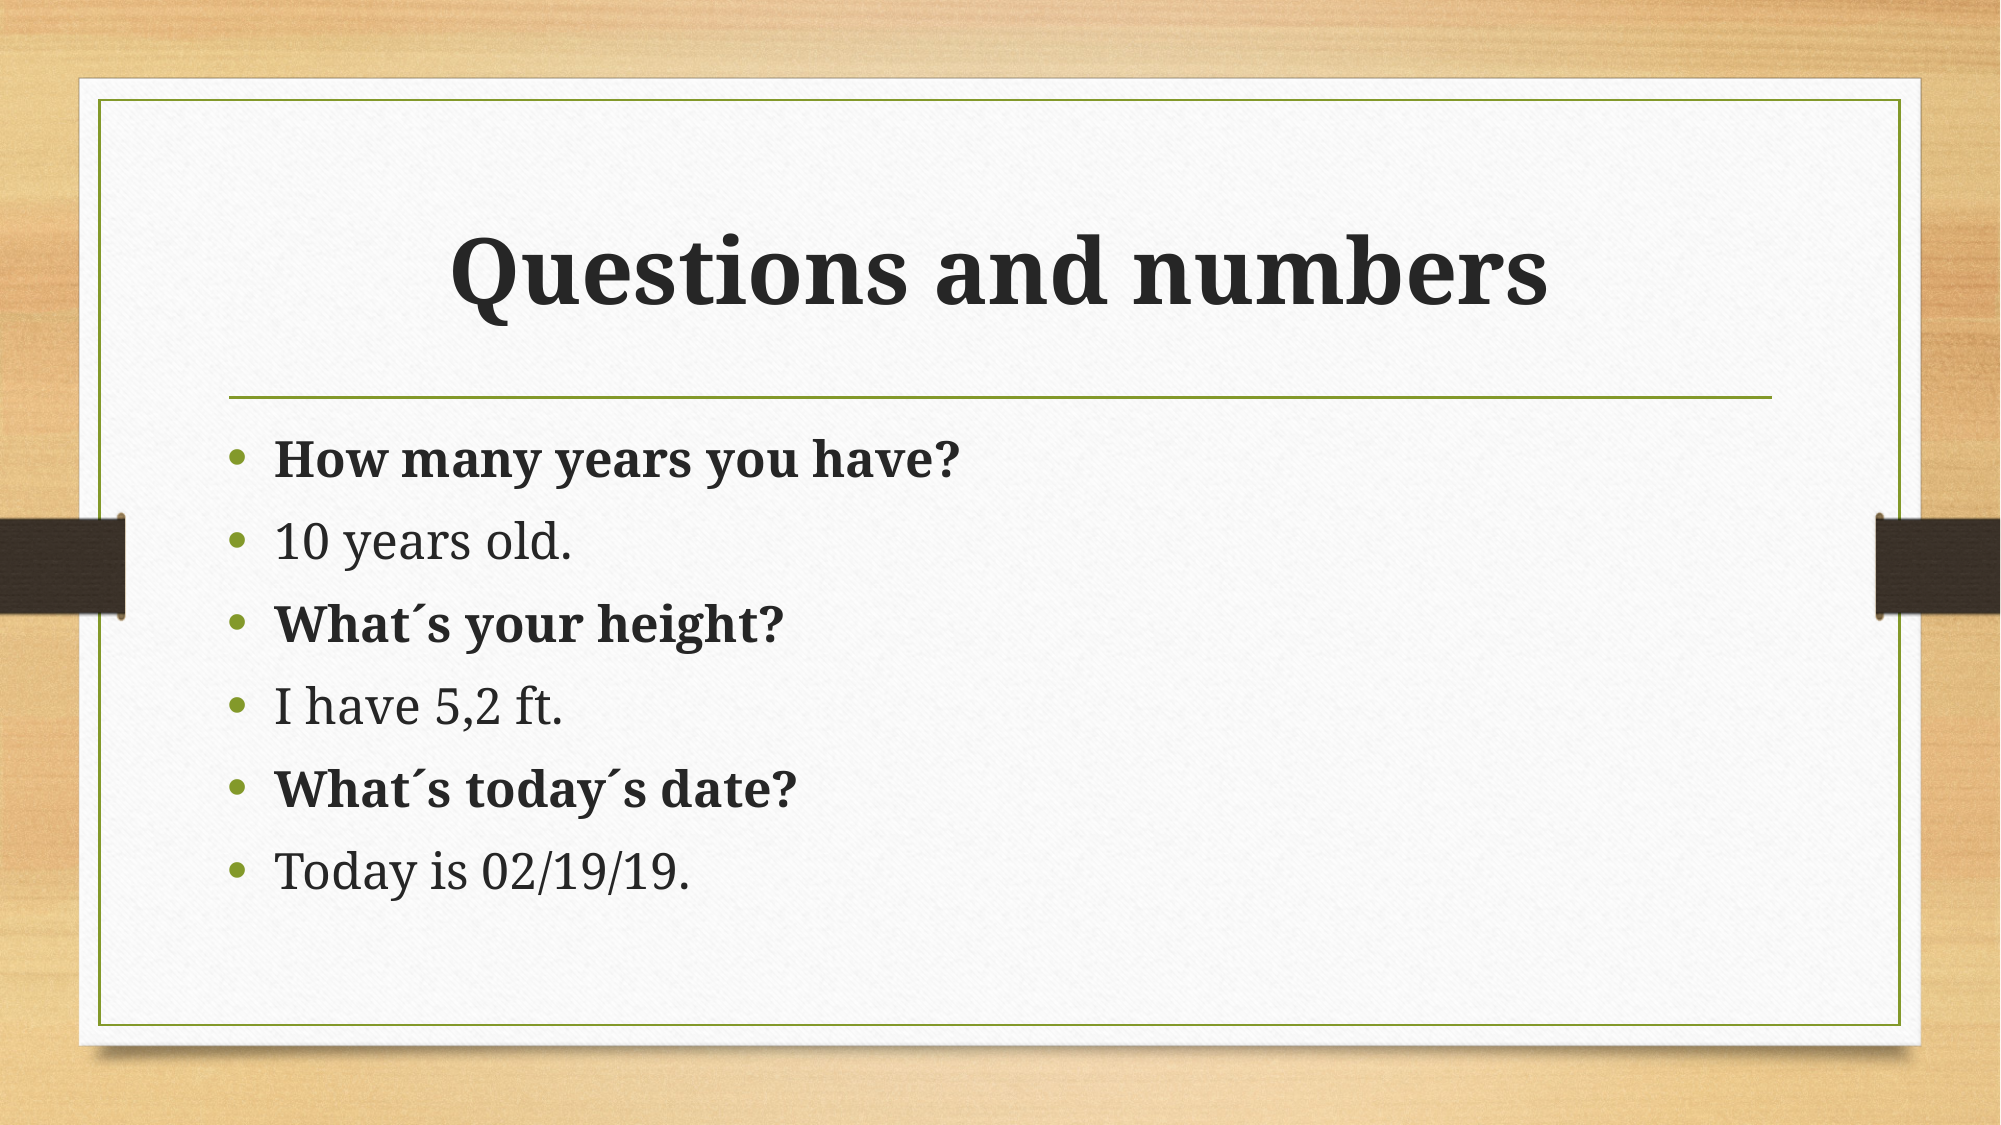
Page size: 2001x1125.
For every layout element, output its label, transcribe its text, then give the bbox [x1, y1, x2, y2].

list How many years you have? 10 years old. What´s your height? I have 5,2 ft. What´s today´s date? Today is 02/19/19. [212, 419, 1788, 964]
title Questions and numbers [212, 161, 1788, 375]
picture [0, 0, 2001, 1125]
